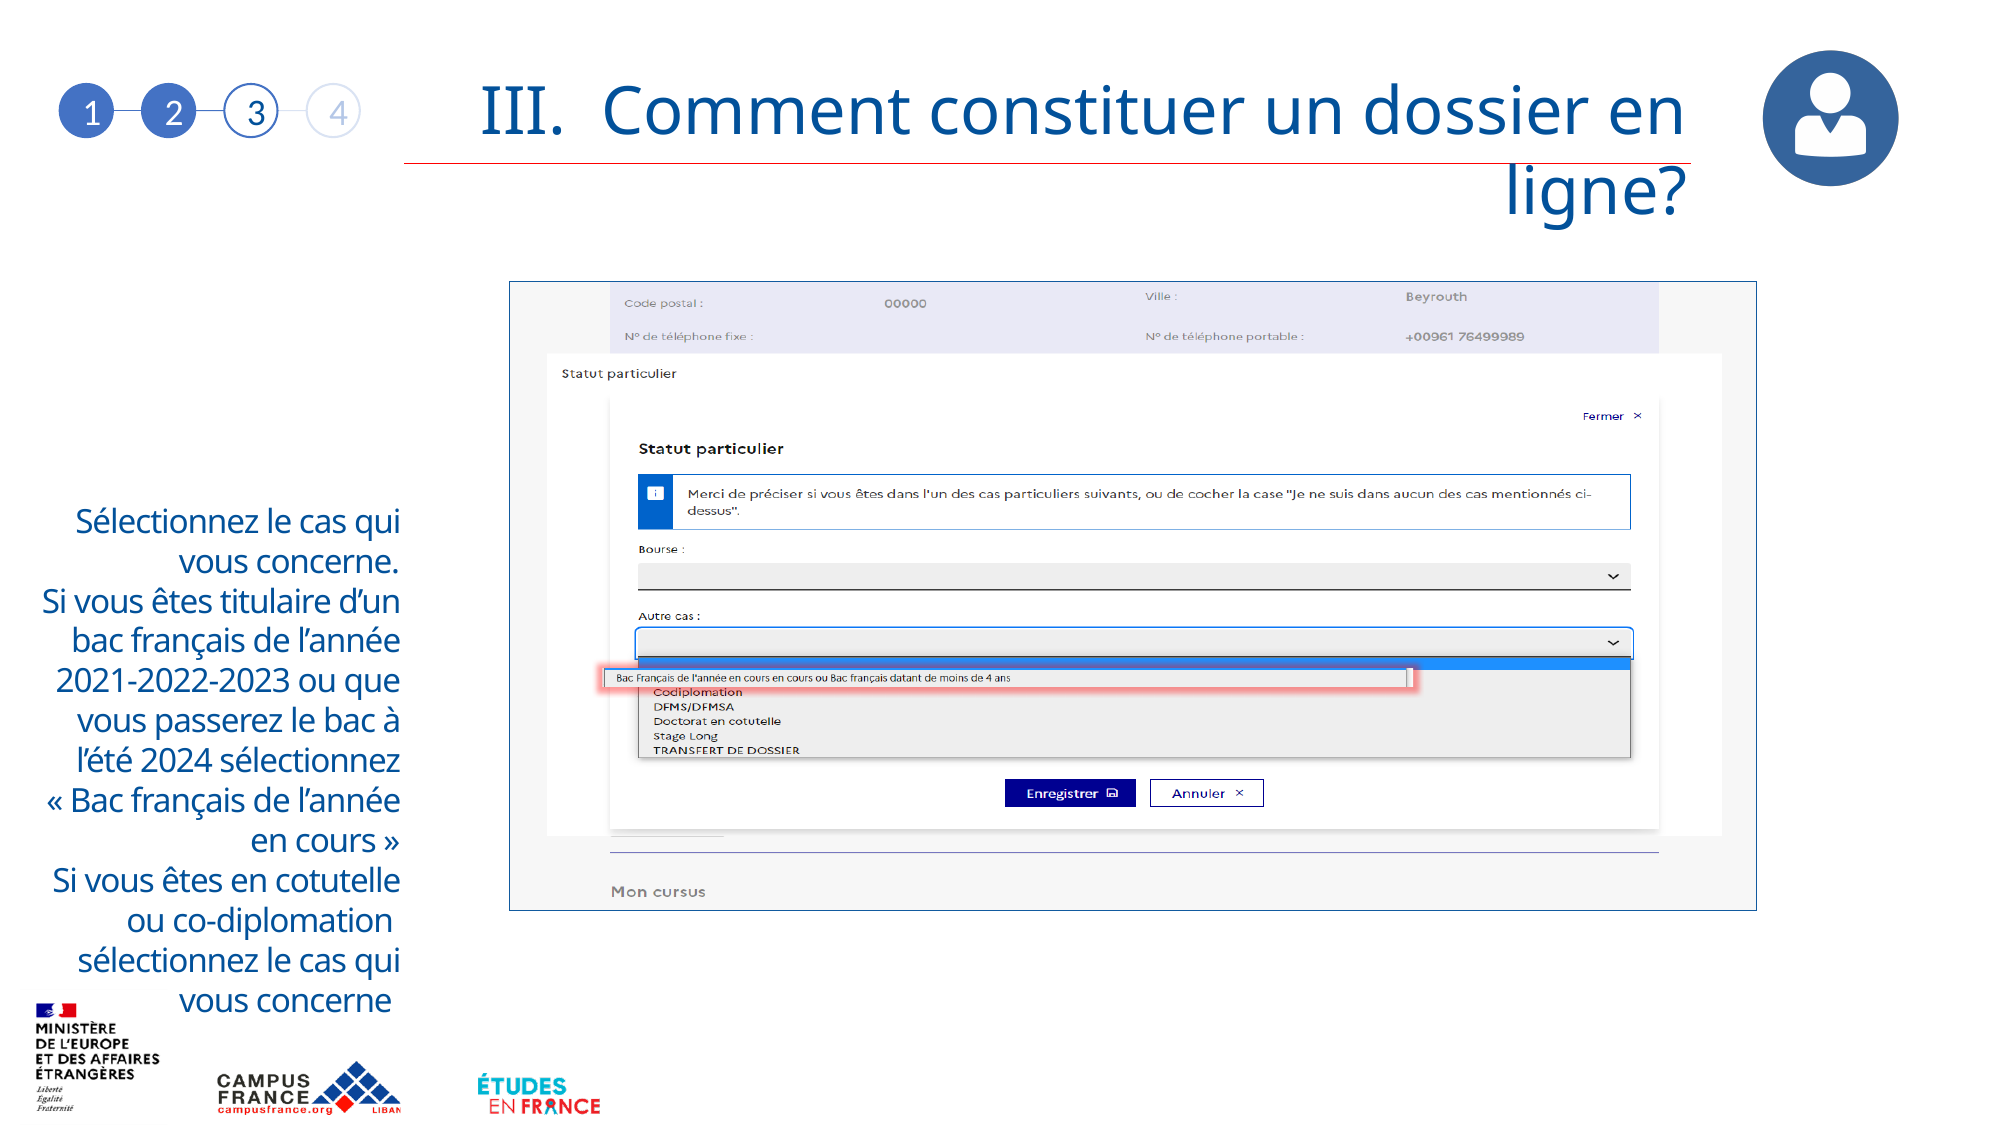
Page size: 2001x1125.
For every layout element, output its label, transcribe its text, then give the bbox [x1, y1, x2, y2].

picture [509, 281, 1757, 911]
text_box Sélectionnez le cas qui vous concerne. Si vous êtes titulaire d’un bac français de l’année 2021-2022-2023 ou que vous passerez le bac à l’été 2024 sélectionnez « Bac français de l’année en cours » Si vous êtes en cotutelle ou co-diplomation sélectionnez le cas qui vous concerne [13, 492, 416, 1027]
picture [1756, 43, 1905, 192]
picture [467, 1062, 610, 1125]
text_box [59, 60, 1703, 157]
picture [20, 1027, 168, 1125]
picture [202, 1048, 401, 1125]
